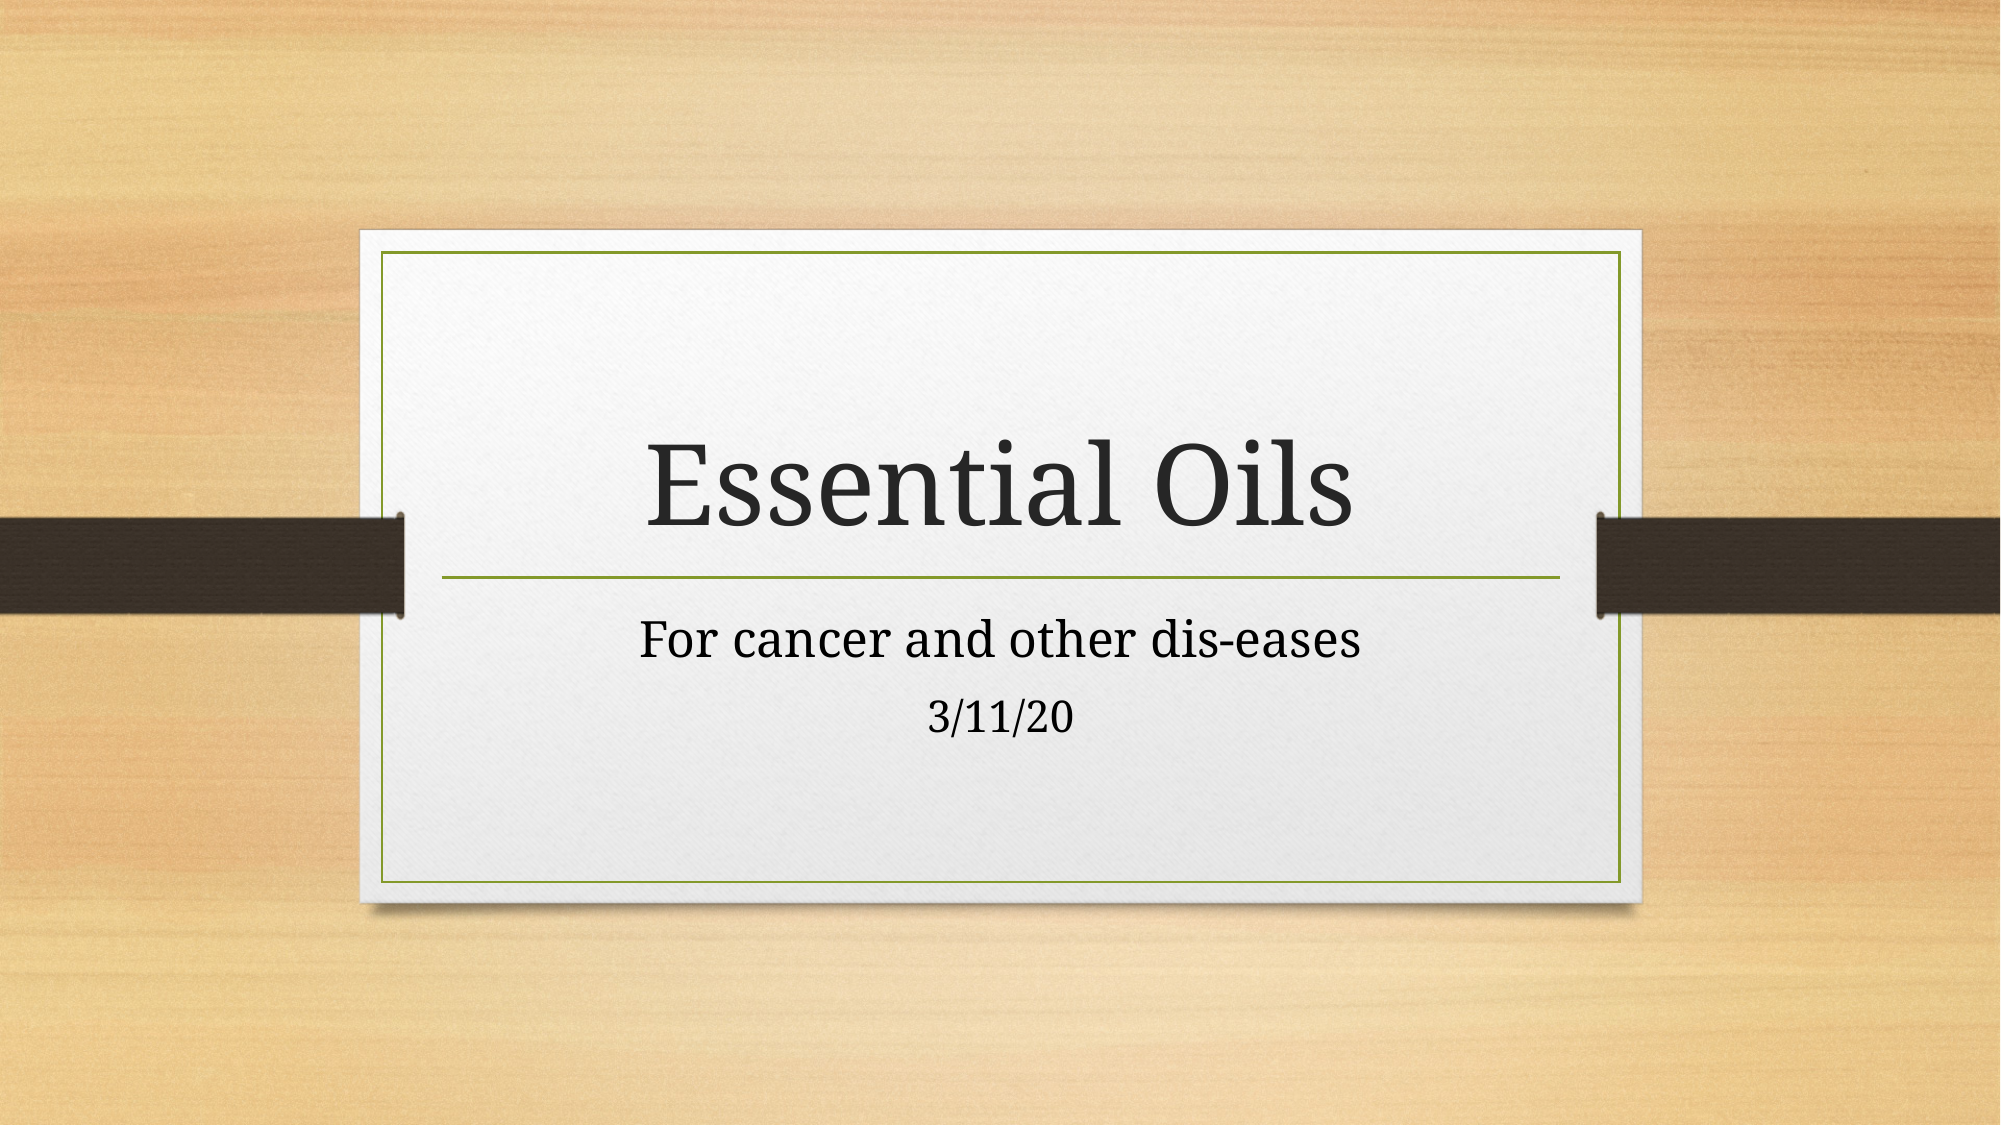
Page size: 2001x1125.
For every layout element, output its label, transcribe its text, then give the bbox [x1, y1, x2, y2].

title Essential Oils [441, 306, 1560, 556]
subtitle For cancer and other dis-eases 3/11/20 [441, 600, 1560, 817]
picture [0, 0, 2001, 1125]
